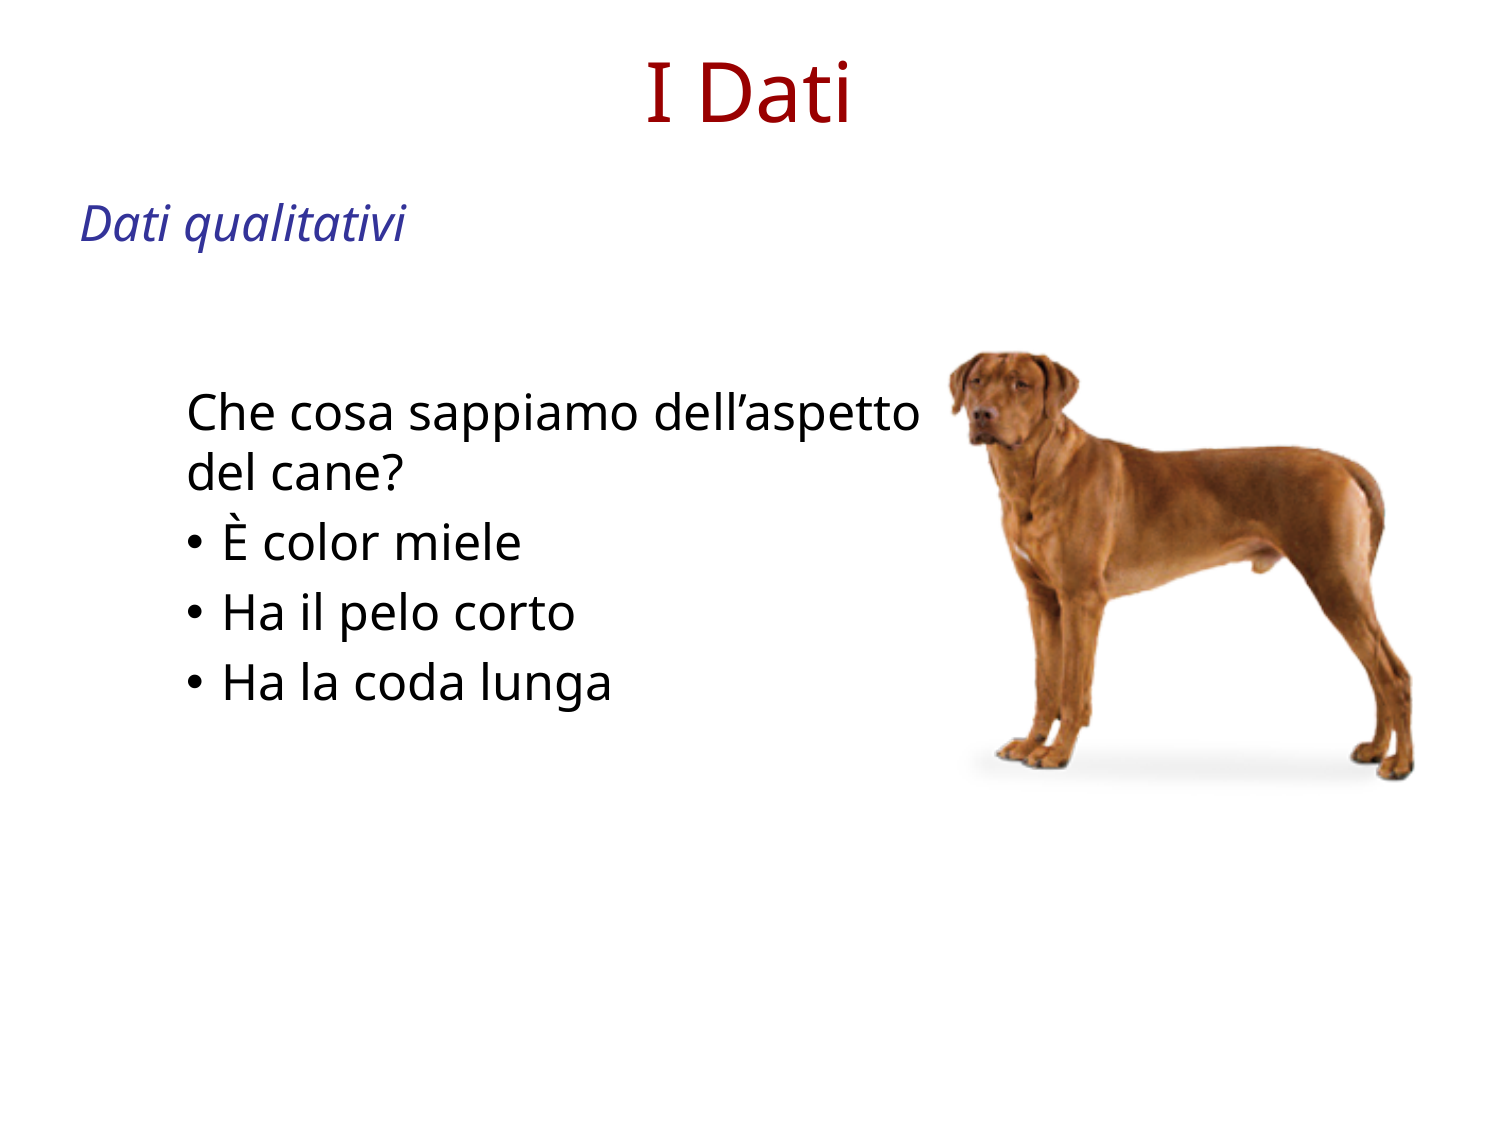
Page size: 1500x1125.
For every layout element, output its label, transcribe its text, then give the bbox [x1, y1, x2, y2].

text_box Dati qualitativi [64, 184, 904, 279]
text_box Che cosa sappiamo dell’aspetto del cane? È color miele Ha il pelo corto Ha la coda lunga [171, 373, 886, 740]
picture [891, 326, 1500, 840]
text_box I Dati [74, 0, 1425, 183]
